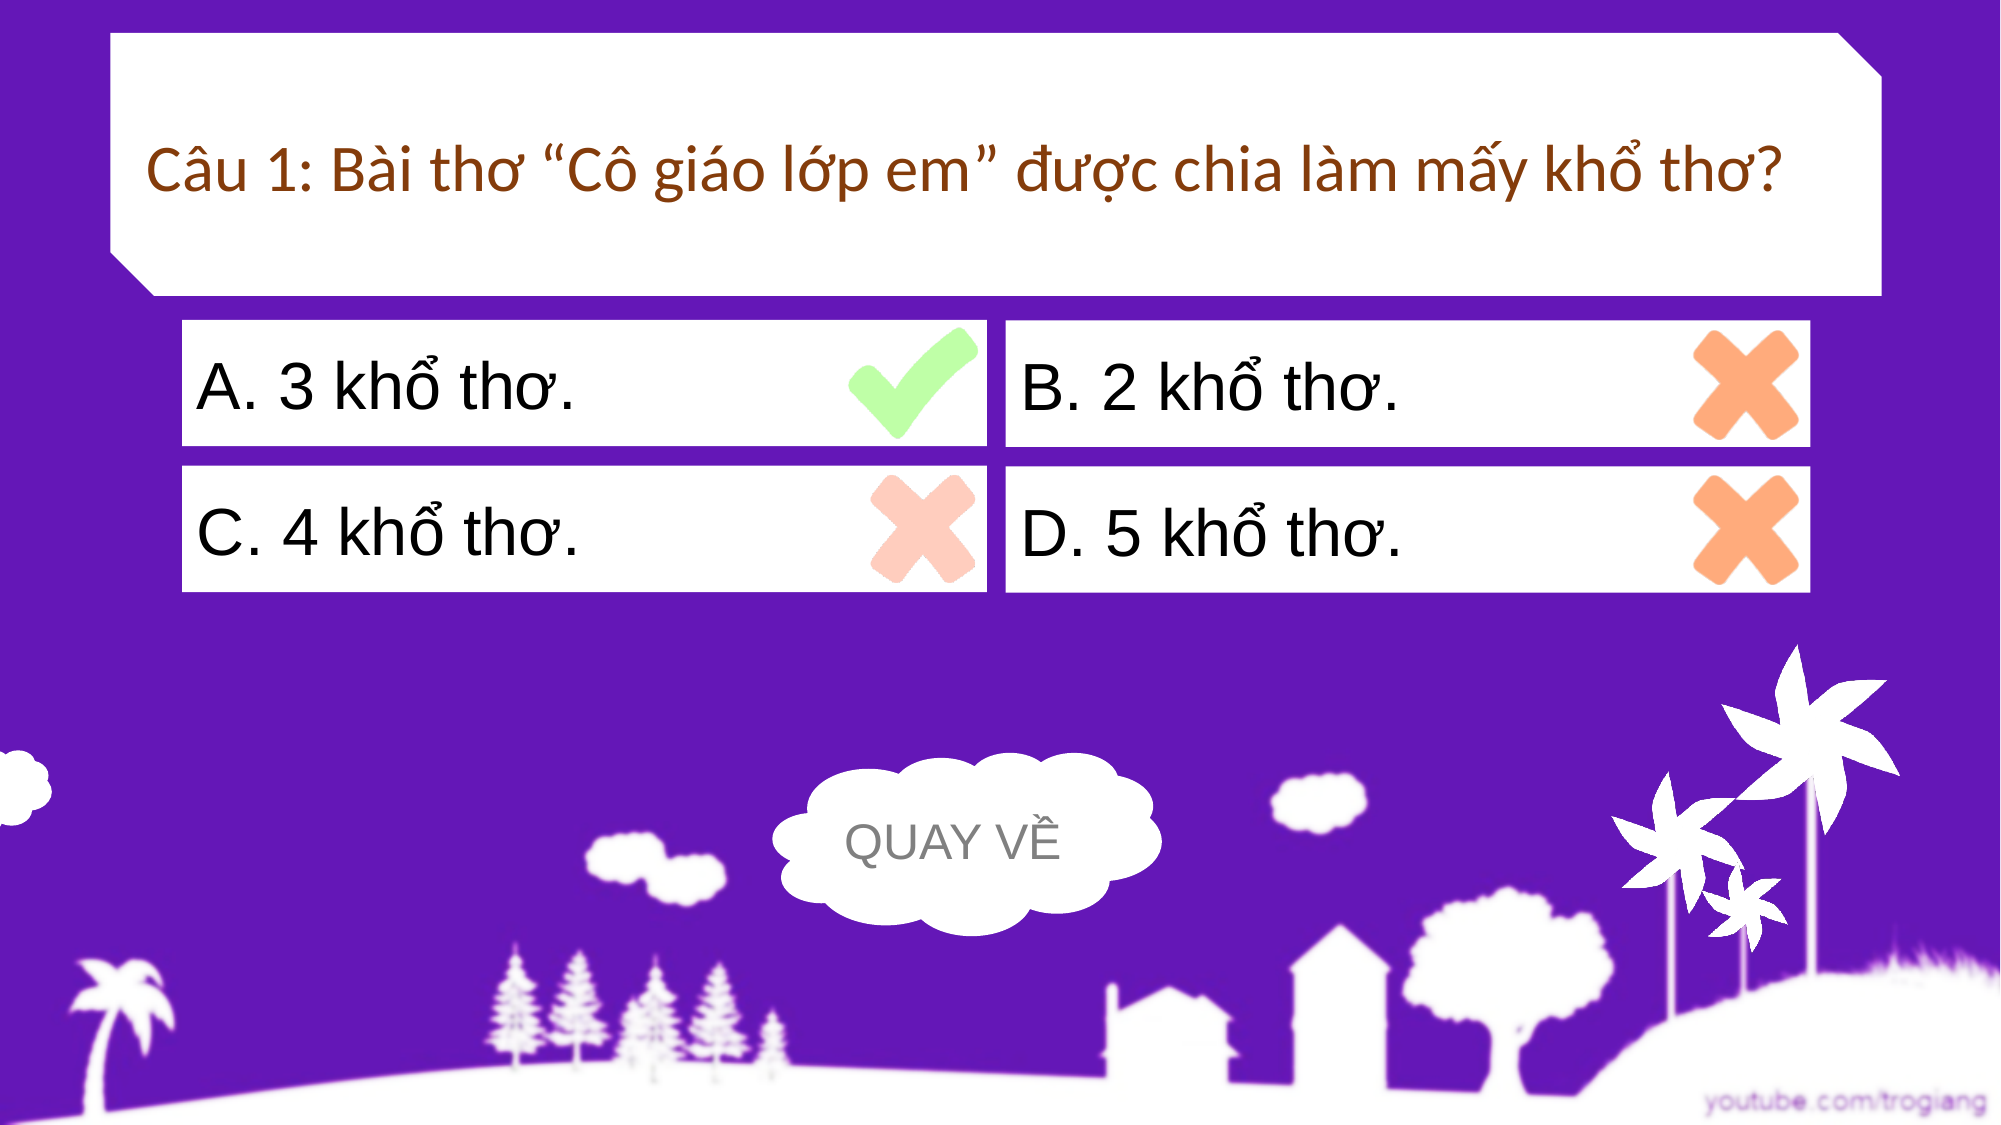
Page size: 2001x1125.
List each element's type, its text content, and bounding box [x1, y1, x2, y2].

picture [0, 0, 2001, 1125]
text_box B. 2 khổ thơ. [1005, 319, 1811, 448]
text_box Câu 1: Bài thơ “Cô giáo lớp em” được chia làm mấy khổ thơ? [109, 31, 1883, 298]
text_box C. 4 khổ thơ. [181, 465, 988, 593]
text_box QUAY VỀ [772, 752, 1162, 937]
text_box [0, 750, 52, 827]
text_box A. 3 khổ thơ. [181, 319, 988, 447]
text_box D. 5 khổ thơ. [1005, 465, 1811, 594]
